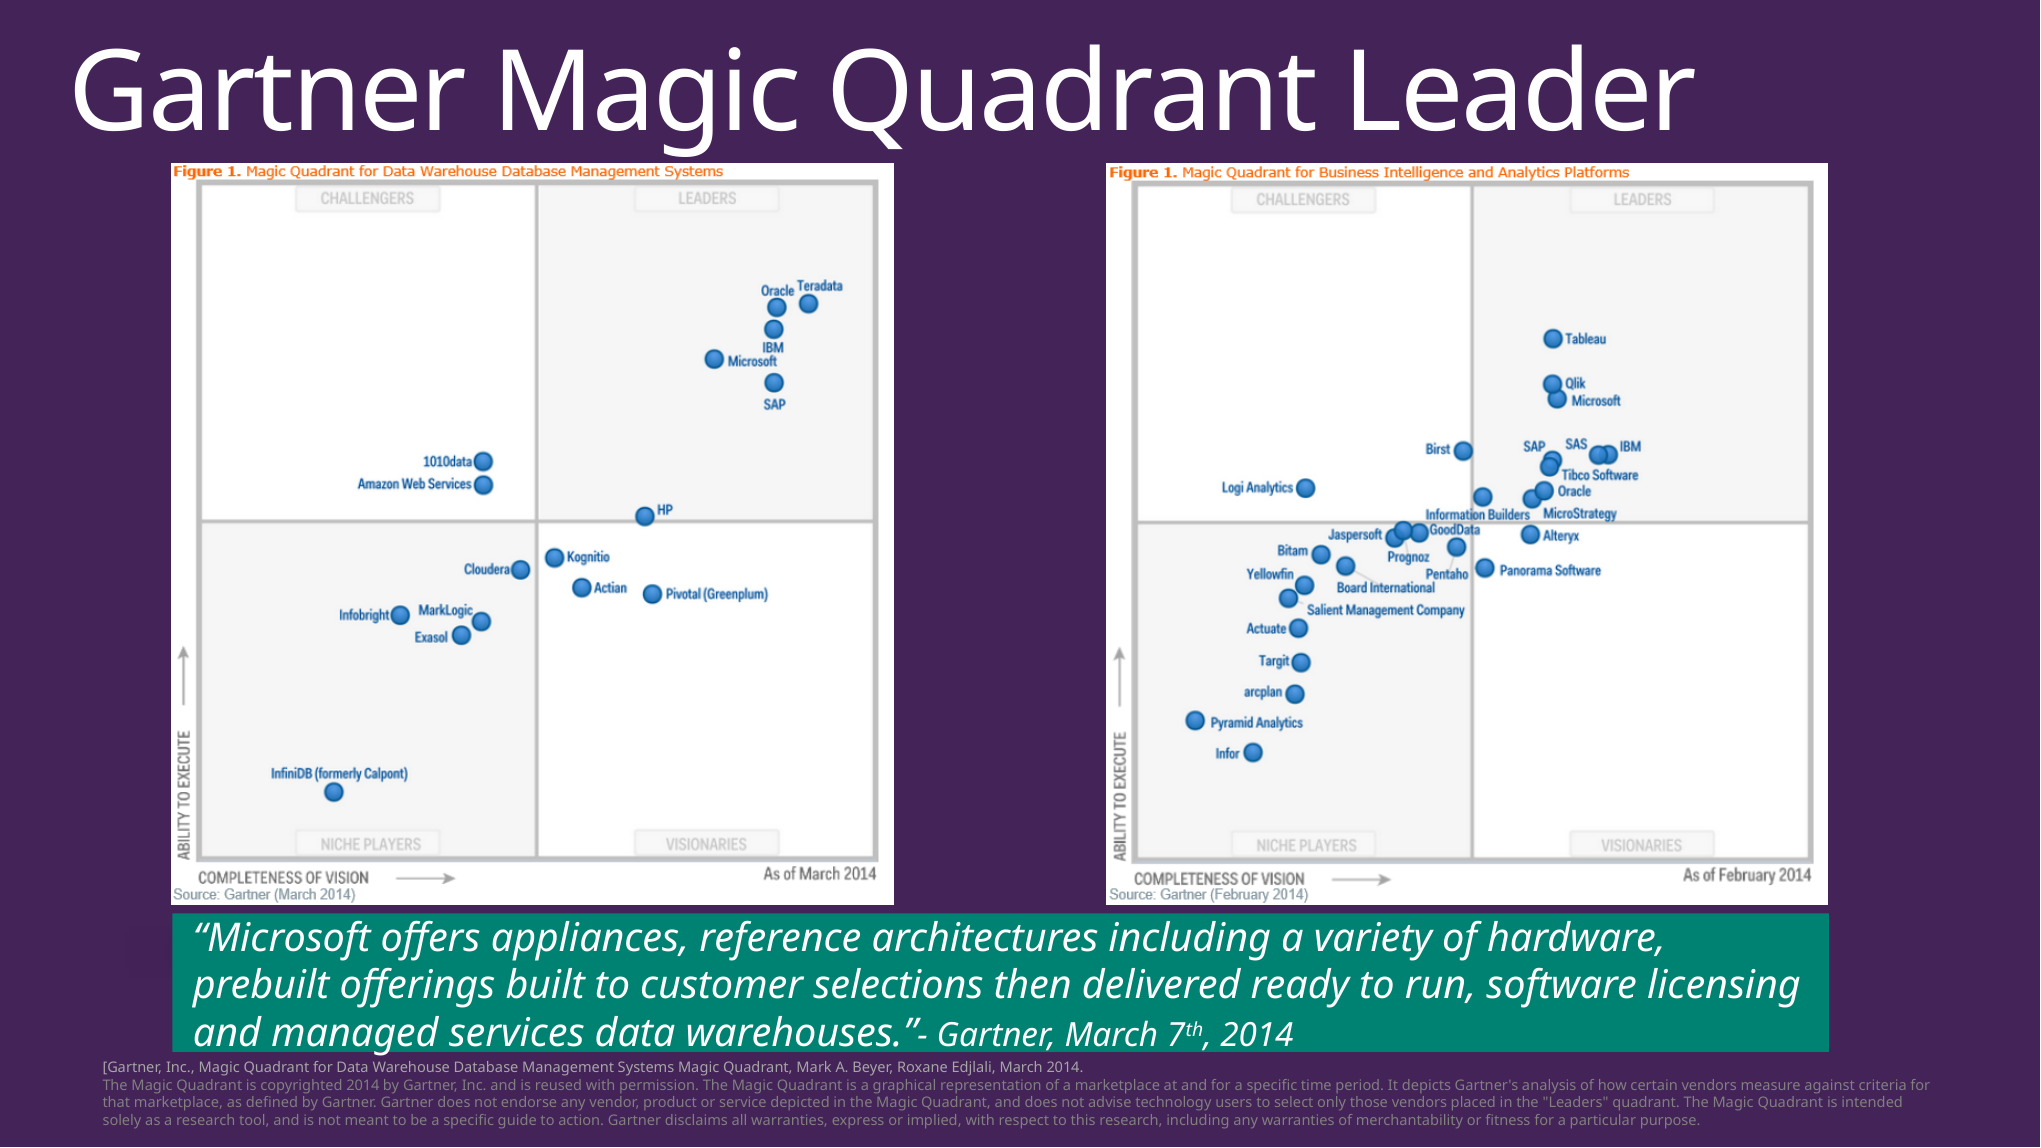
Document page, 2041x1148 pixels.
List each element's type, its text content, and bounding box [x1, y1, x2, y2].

text_box [Gartner, Inc., Magic Quadrant for Data Warehouse Database Management Systems Magic Quadrant, Mark A. Beyer, Roxane Edjlali, March 2014. The Magic Quadrant is copyrighted 2014 by Gartner, Inc. and is reused with permission. The Magic Quadrant is a graphical representation of a marketplace at and for a specific time period. It depicts Gartner's analysis of how certain vendors measure against criteria for that marketplace, as defined by Gartner. Gartner does not endorse any vendor, product or service depicted in the Magic Quadrant, and does not advise technology users to select only those vendors placed in the "Leaders" quadrant. The Magic Quadrant is intended solely as a research tool, and is not meant to be a specific guide to action. Gartner disclaims all warranties, express or implied, with respect to this research, including any warranties of merchantability or fitness for a particular purpose. [87, 1050, 1953, 1136]
text_box [169, 276, 844, 952]
text_box “Microsoft offers appliances, reference architectures including a variety of hardware, prebuilt offerings built to customer selections then delivered ready to run, software licensing and managed services data warehouses.”- Gartner, March 7th, 2014 [172, 913, 1829, 1052]
picture [1105, 163, 1828, 905]
title Gartner Magic Quadrant Leader [45, 18, 1996, 170]
picture [170, 163, 894, 905]
